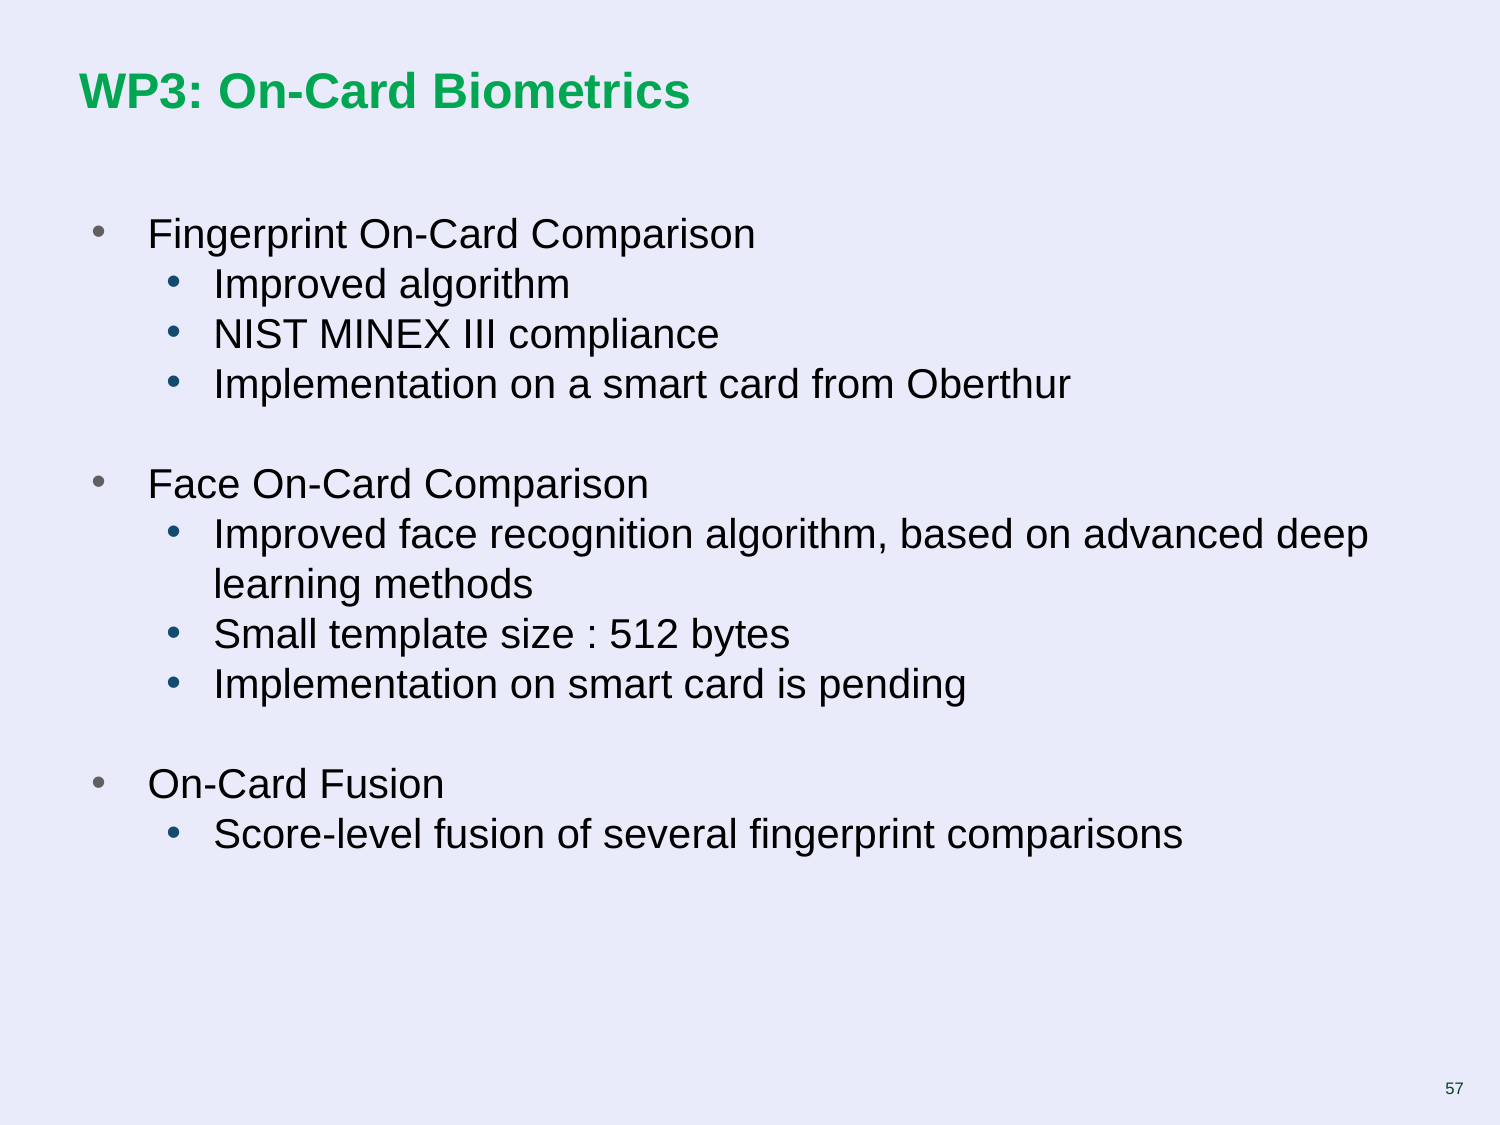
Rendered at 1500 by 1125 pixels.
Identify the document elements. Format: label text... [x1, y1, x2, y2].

text_box Fingerprint On-Card Comparison Improved algorithm NIST MINEX III compliance Implementation on a smart card from Oberthur Face On-Card Comparison Improved face recognition algorithm, based on advanced deep learning methods Small template size : 512 bytes Implementation on smart card is pending On-Card Fusion Score-level fusion of several fingerprint comparisons [76, 149, 1390, 941]
text_box WP3: On-Card Biometrics [64, 42, 1118, 135]
